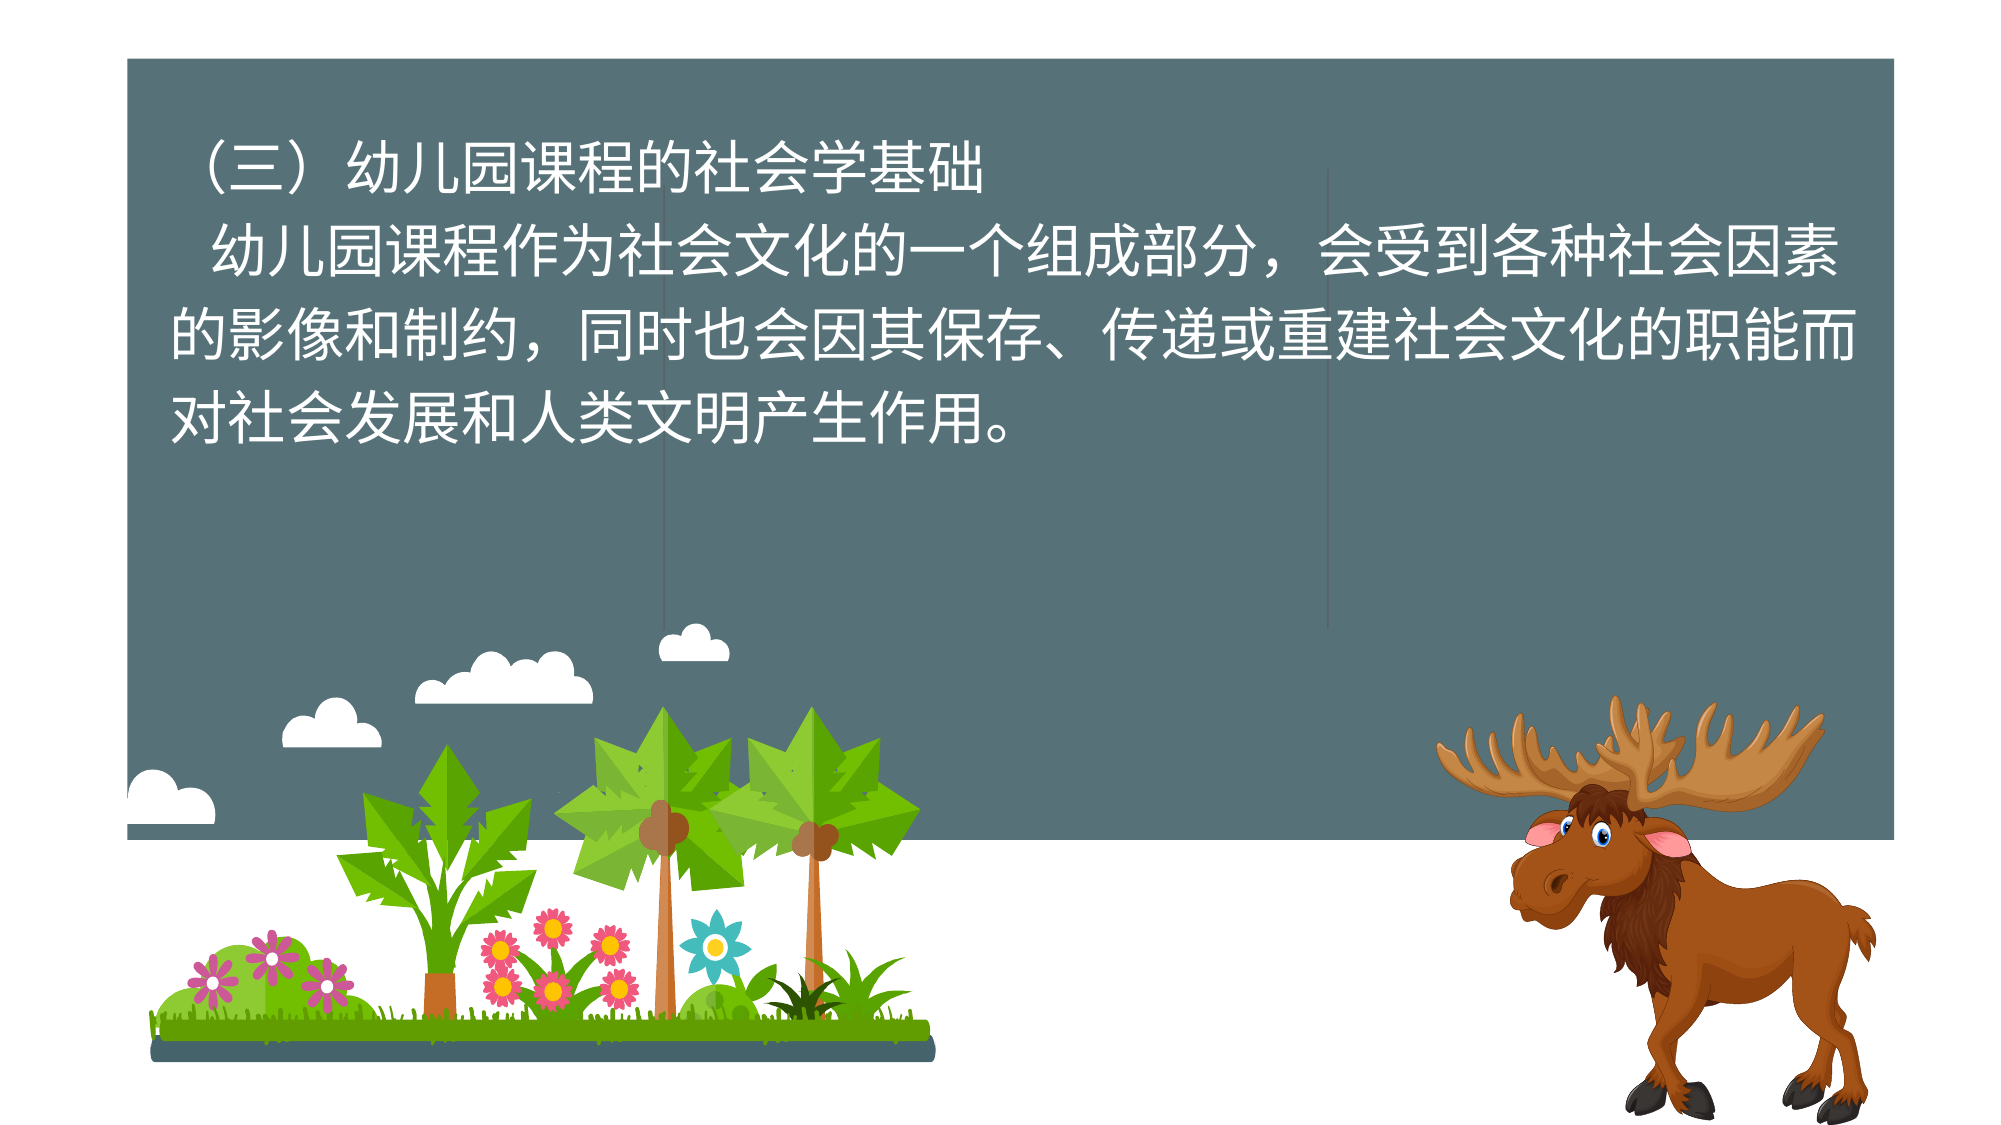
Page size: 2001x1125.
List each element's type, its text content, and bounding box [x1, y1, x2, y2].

picture [1436, 695, 1877, 1125]
text_box [126, 58, 1895, 841]
text_box （三）幼儿园课程的社会学基础 幼儿园课程作为社会文化的一个组成部分，会受到各种社会因素的影像和制约，同时也会因其保存、传递或重建社会文化的职能而对社会发展和人类文明产生作用。 [154, 110, 1894, 751]
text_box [96, 623, 938, 1063]
